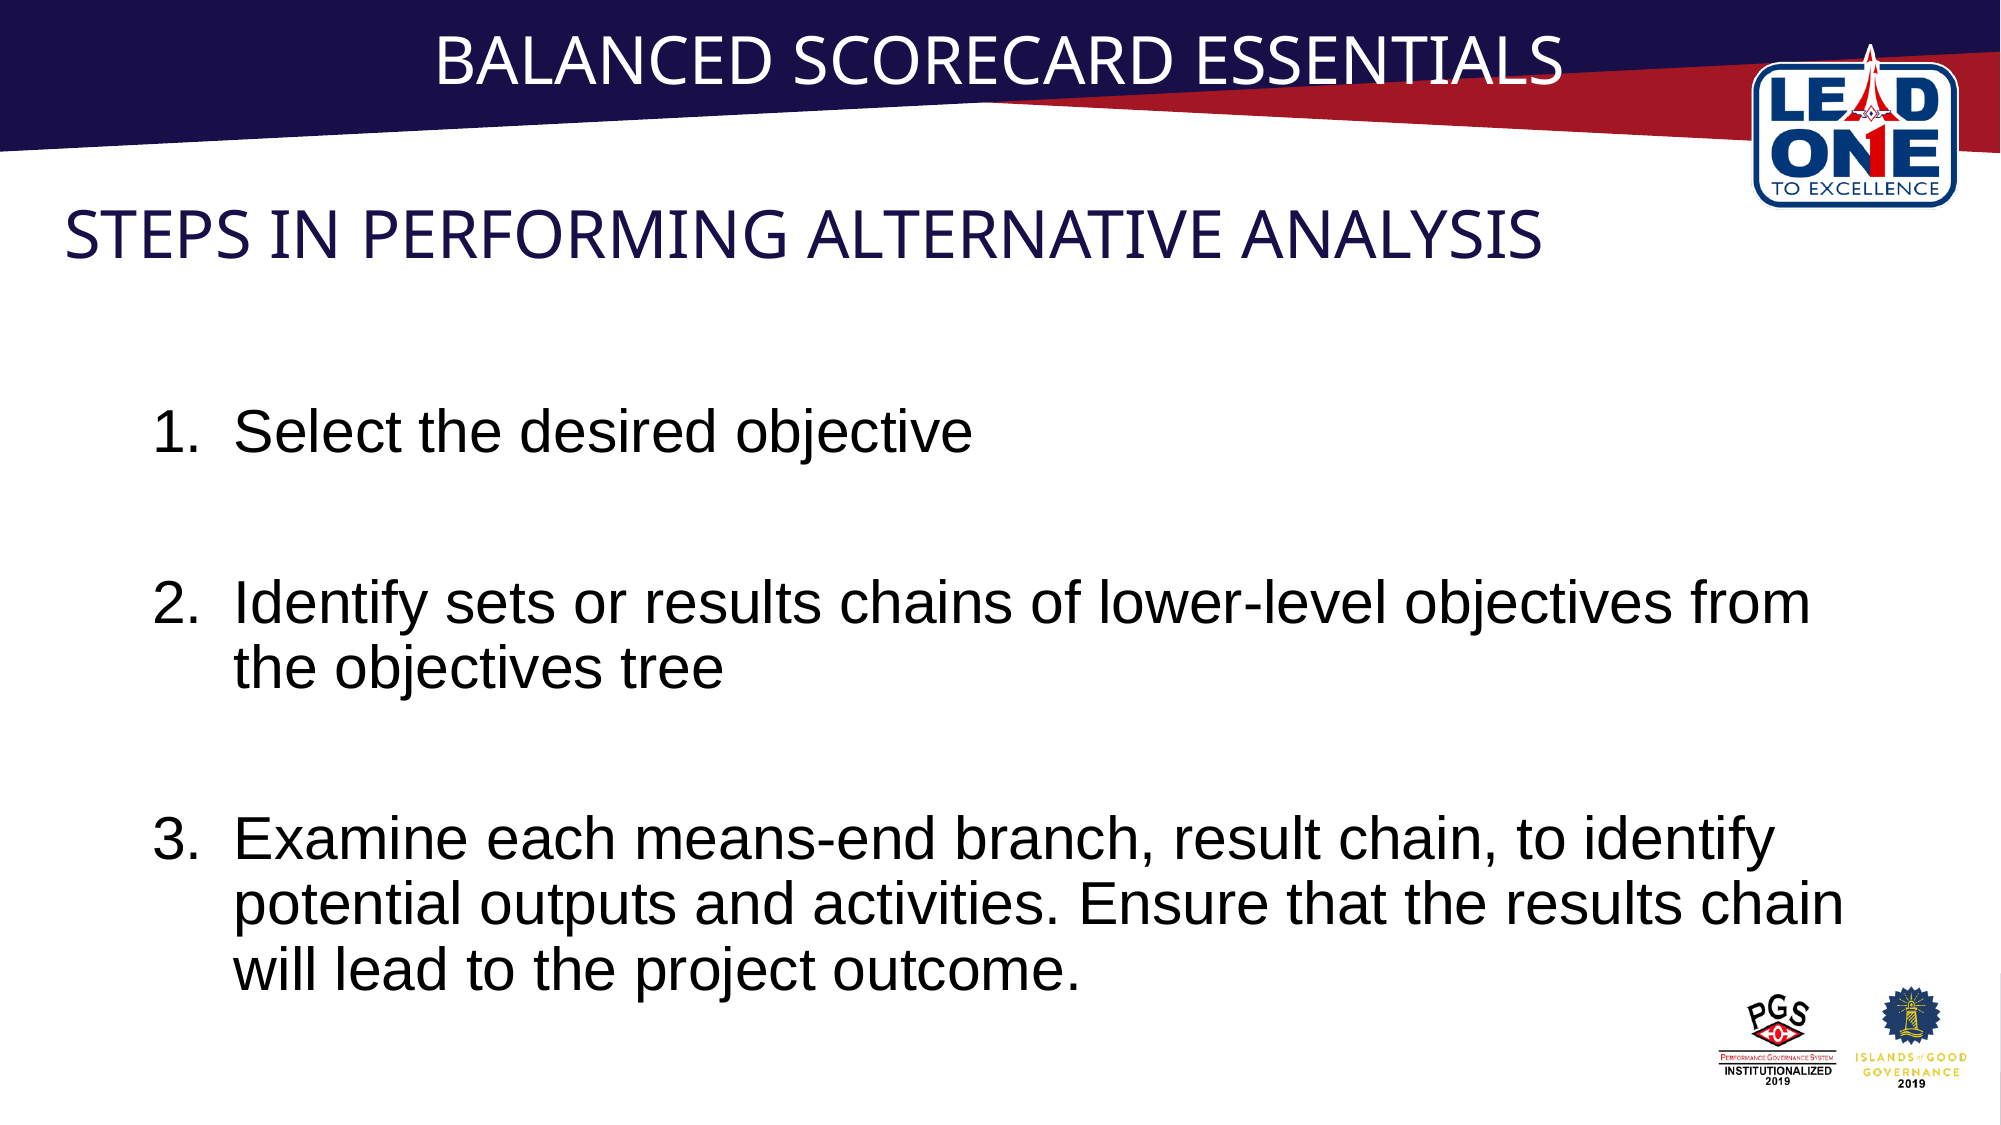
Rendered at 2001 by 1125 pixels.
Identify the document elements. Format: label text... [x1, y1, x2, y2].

picture [1853, 985, 1968, 1090]
title BALANCED SCORECARD ESSENTIALS [137, 0, 1863, 138]
picture [1712, 1014, 1843, 1087]
picture [1741, 34, 1968, 223]
text_box STEPS IN PERFORMING ALTERNATIVE ANALYSIS [49, 172, 1633, 373]
text_box Select the desired objective Identify sets or results chains of lower-level objectives from the objectives tree Examine each means-end branch, result chain, to identify potential outputs and activities. Ensure that the results chain will lead to the project outcome. [137, 299, 1863, 1014]
